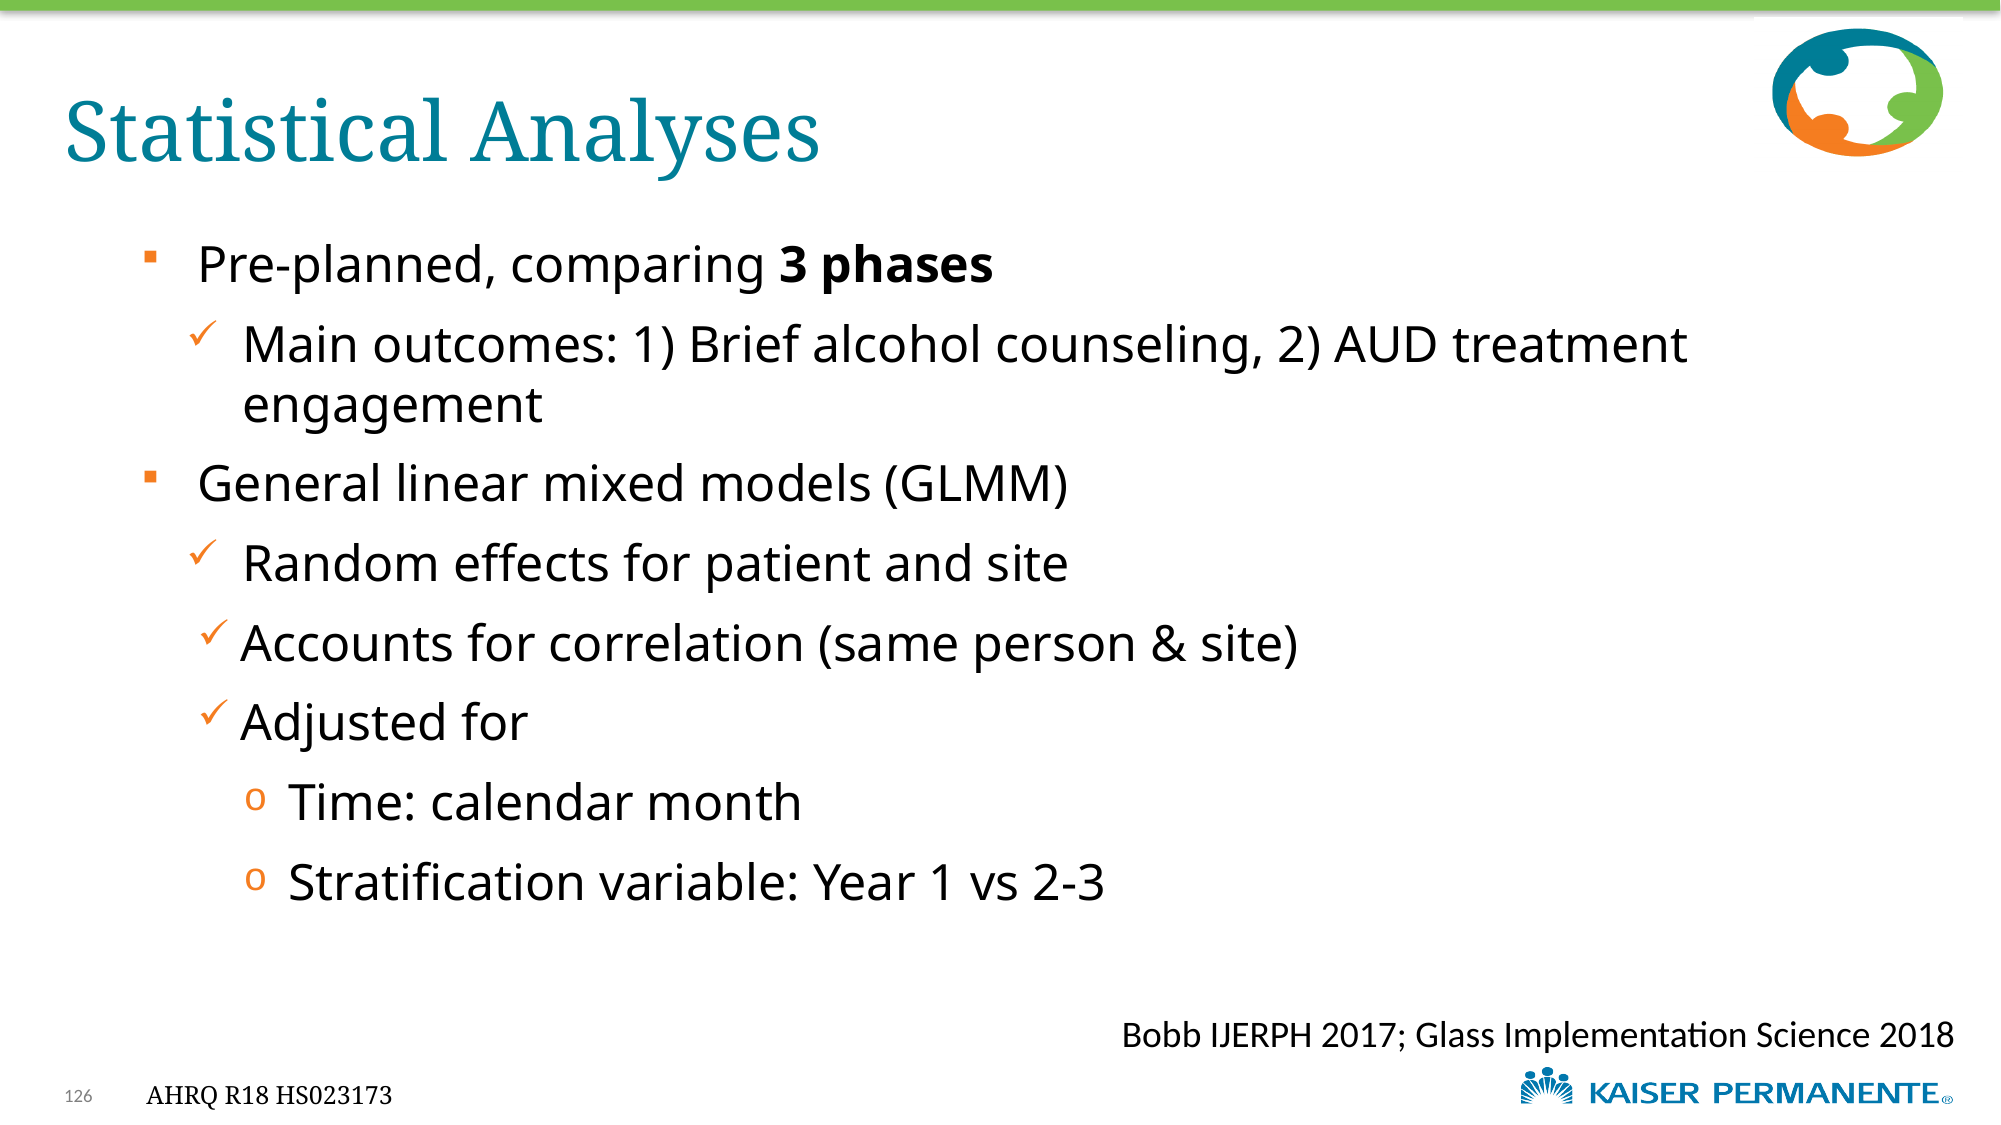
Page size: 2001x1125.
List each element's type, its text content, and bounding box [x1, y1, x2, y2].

text_box Bobb IJERPH 2017; Glass Implementation Science 2018 [1107, 1002, 1976, 1107]
picture [1754, 17, 1963, 172]
slide_number 126 [24, 1080, 107, 1109]
list Pre-planned, comparing 3 phases Main outcomes: 1) Brief alcohol counseling, 2) AUD treatment engagement General linear mixed models (GLMM) Random effects for patient and site Accounts for correlation (same person & site) Adjusted for Time: calendar month Stratification variable: Year 1 vs 2-3 [127, 225, 1926, 1039]
title Statistical Analyses [50, 25, 1745, 185]
